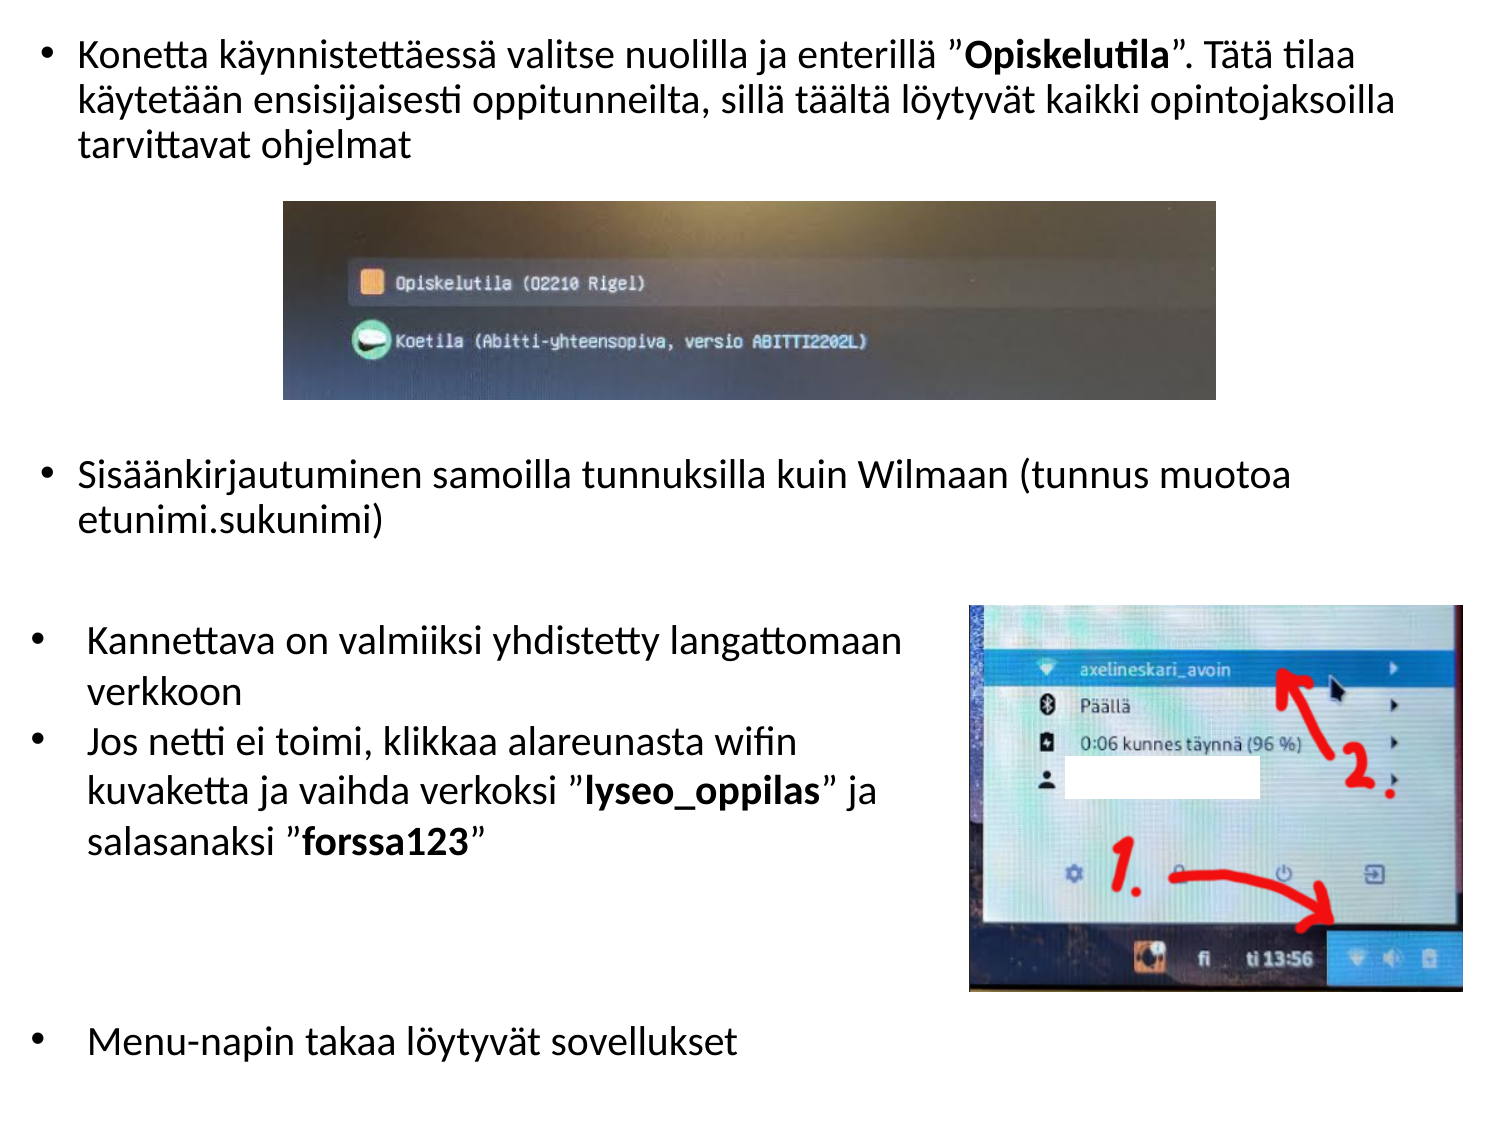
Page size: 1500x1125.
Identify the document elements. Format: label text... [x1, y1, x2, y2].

picture [969, 605, 1463, 992]
picture [283, 201, 1216, 400]
list Konetta käynnistettäessä valitse nuolilla ja enterillä ”Opiskelutila”. Tätä tilaa käytetään ensisijaisesti oppitunneilta, sillä täältä löytyvät kaikki opintojaksoilla tarvittavat ohjelmat Sisäänkirjautuminen samoilla tunnuksilla kuin Wilmaan (tunnus muotoa etunimi.sukunimi) [25, 24, 1466, 1099]
text_box Kannettava on valmiiksi yhdistetty langattomaan verkkoon Jos netti ei toimi, klikkaa alareunasta wifin kuvaketta ja vaihda verkoksi ”lyseo_oppilas” ja salasanaksi ”forssa123” Menu-napin takaa löytyvät sovellukset [15, 605, 953, 1071]
